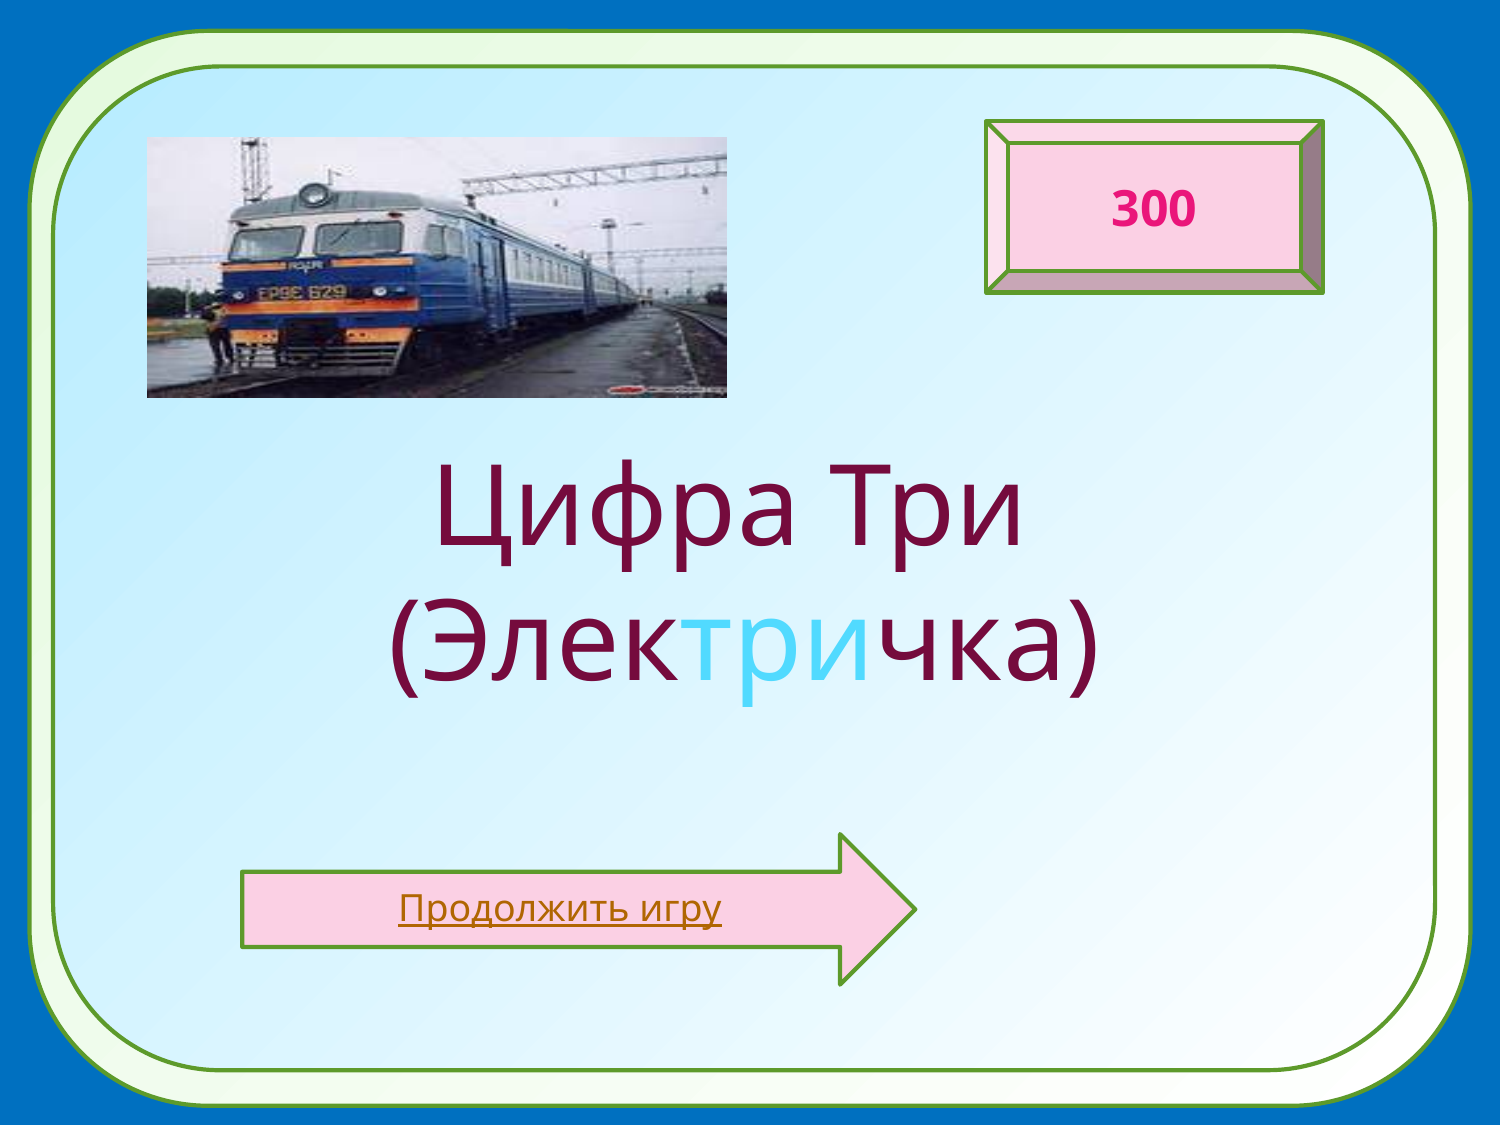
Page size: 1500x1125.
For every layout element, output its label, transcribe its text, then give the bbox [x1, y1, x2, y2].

picture [147, 136, 727, 398]
text_box [27, 28, 1473, 1108]
text_box Цифра Три (Электричка) [50, 64, 1438, 1073]
text_box 300 [984, 119, 1325, 295]
text_box Продолжить игру [240, 832, 918, 987]
